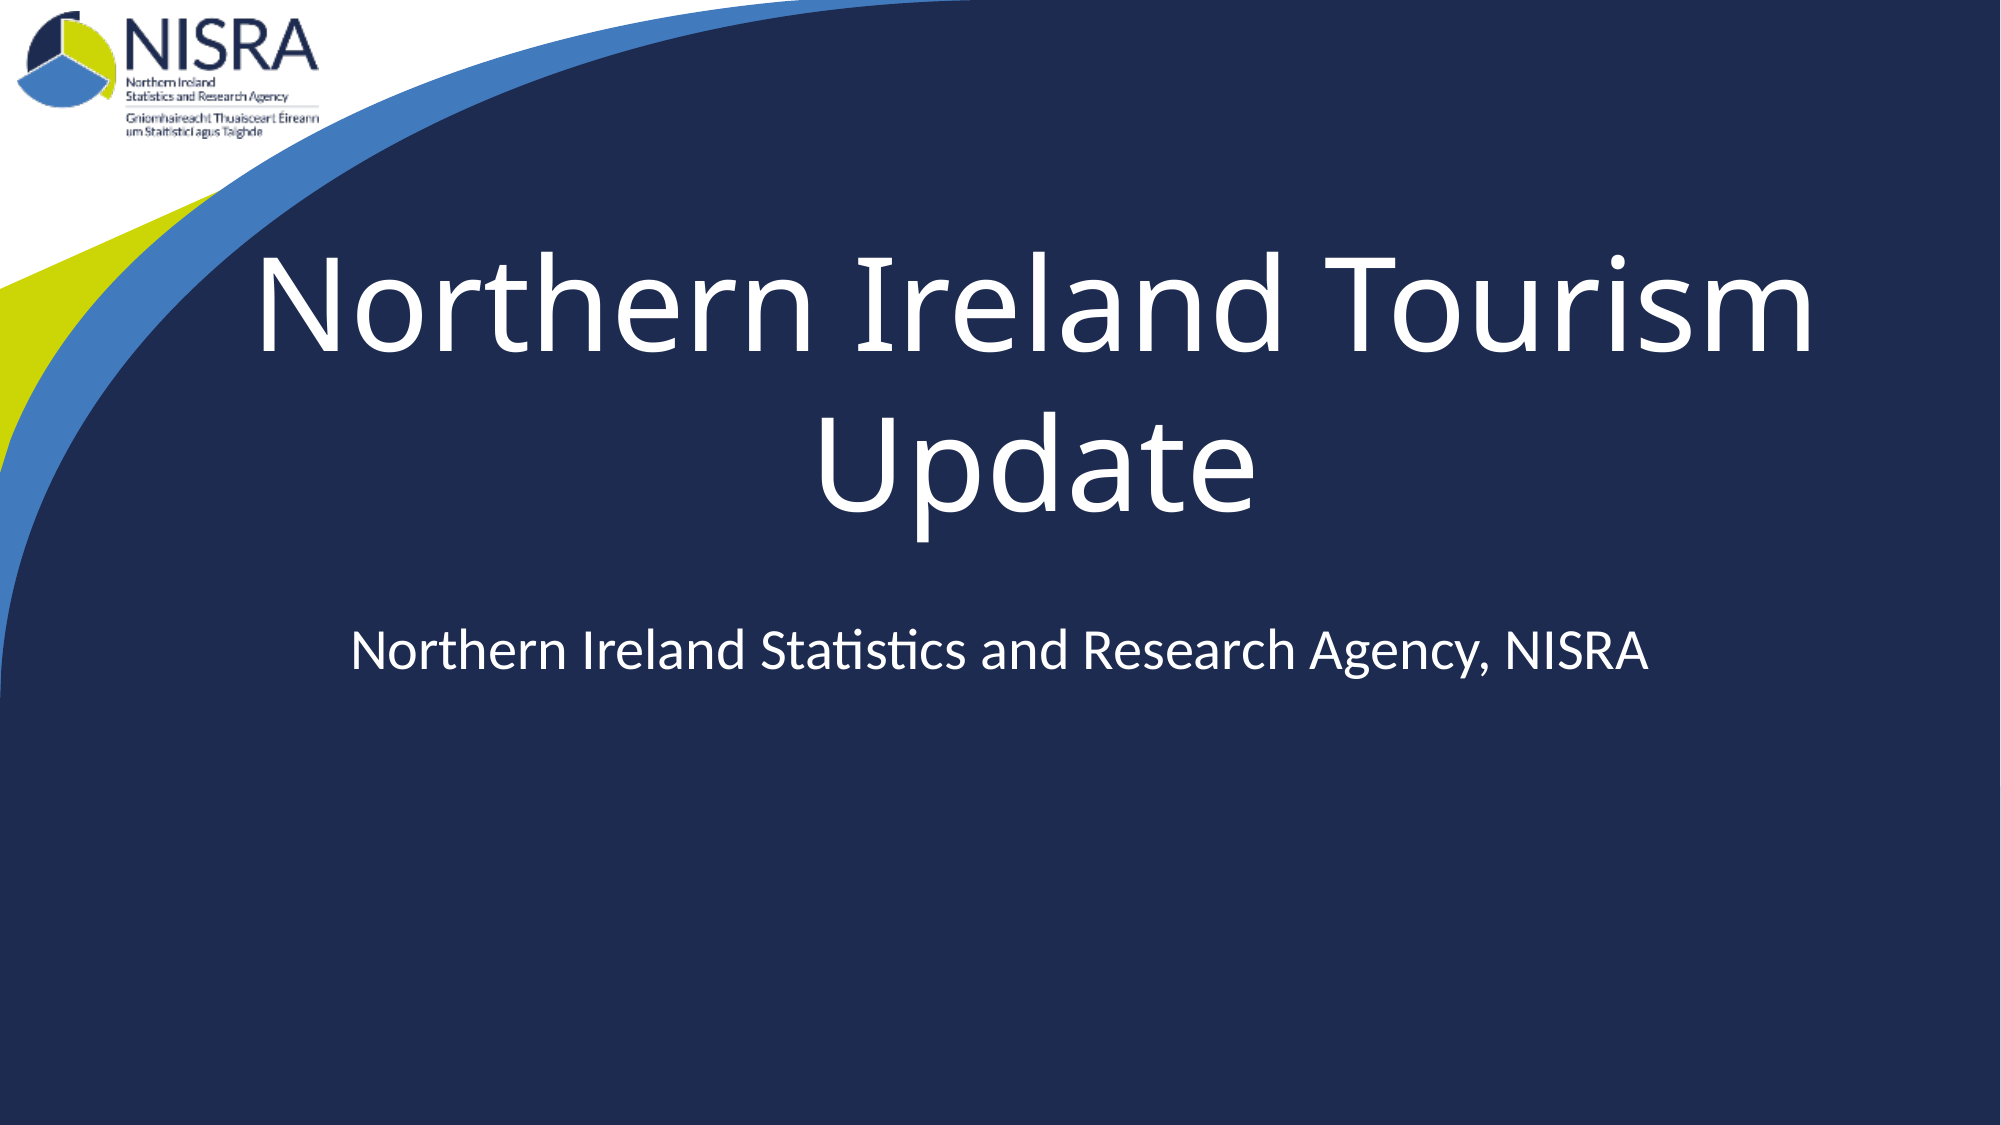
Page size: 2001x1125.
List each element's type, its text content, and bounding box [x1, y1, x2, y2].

picture [17, 11, 319, 139]
title Northern Ireland Tourism Update [96, 213, 1976, 552]
subtitle Northern Ireland Statistics and Research Agency, NISRA [249, 620, 1750, 892]
